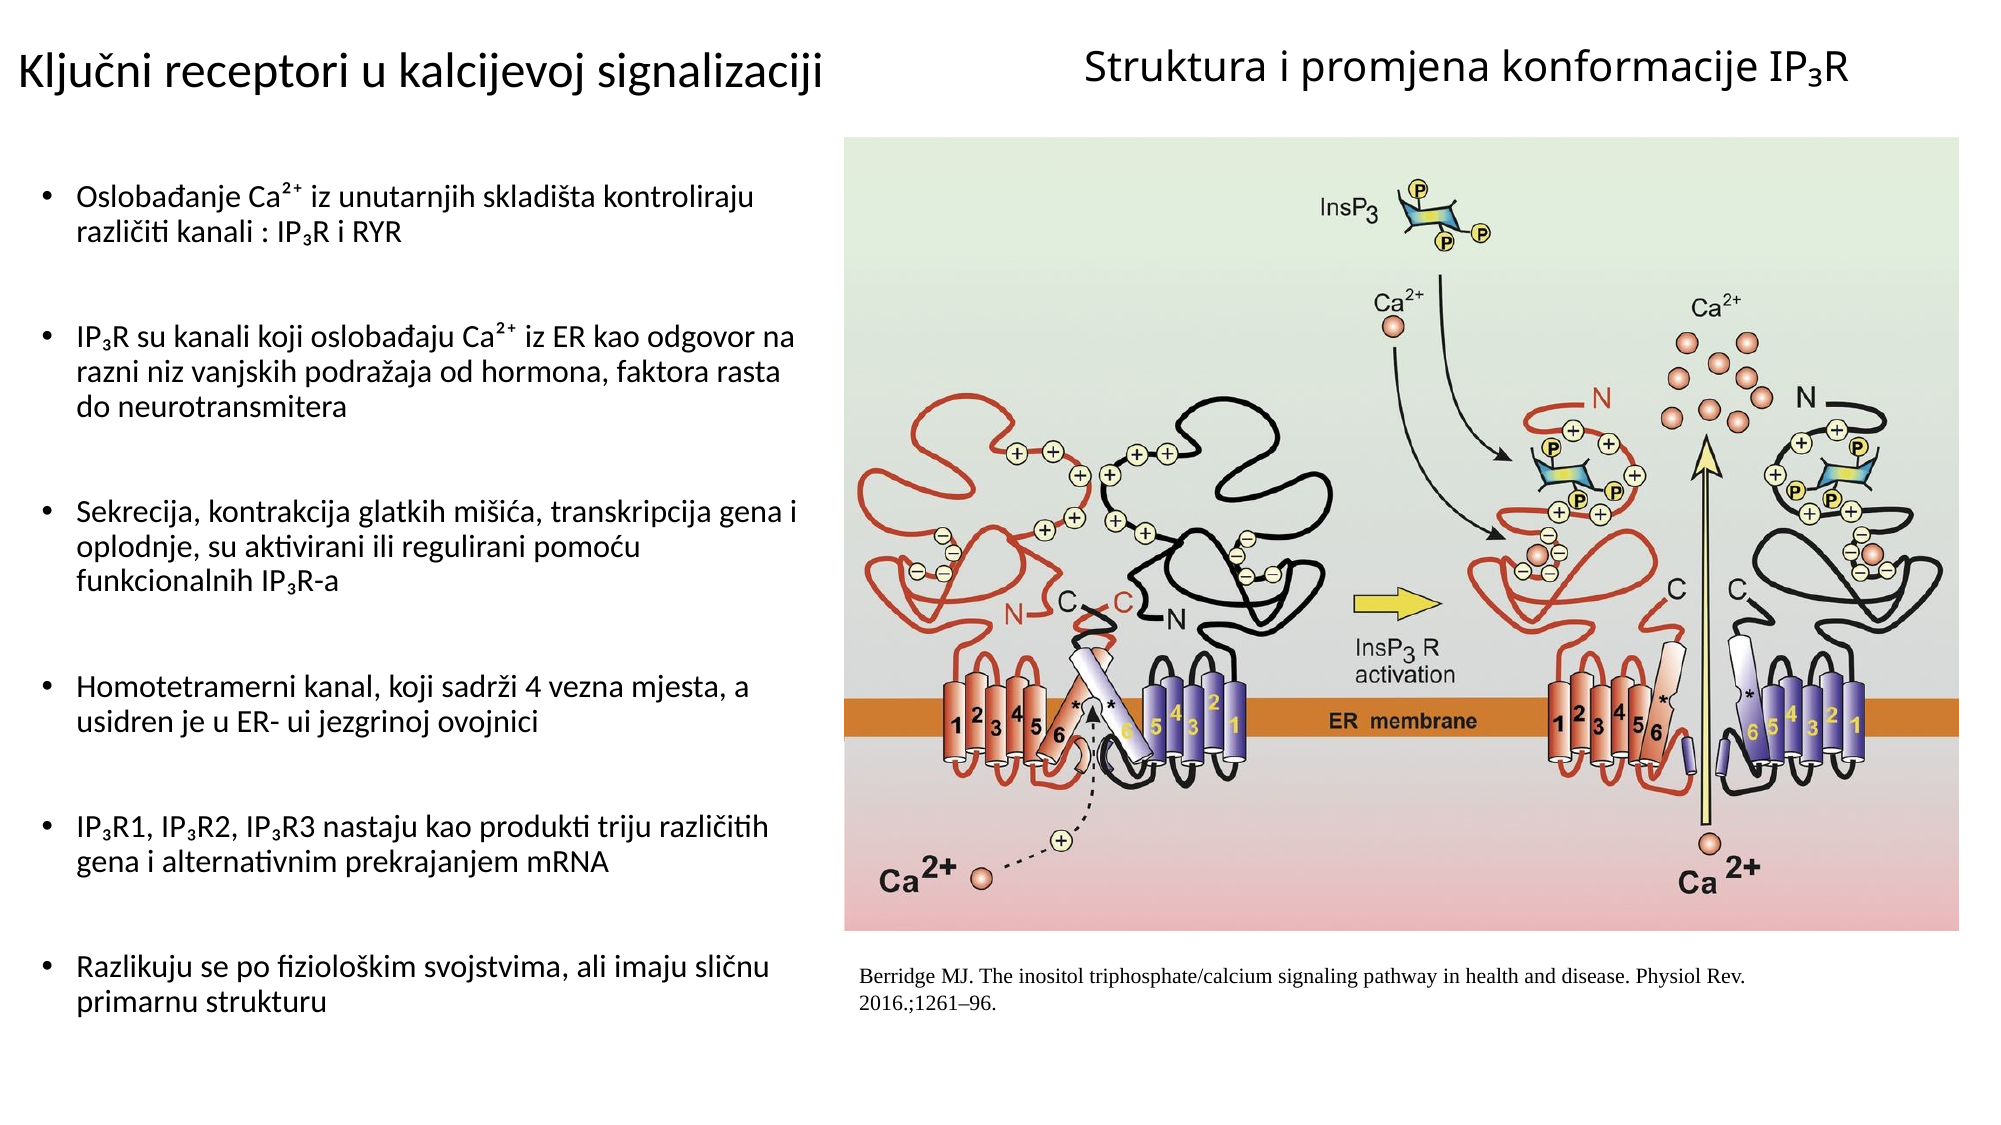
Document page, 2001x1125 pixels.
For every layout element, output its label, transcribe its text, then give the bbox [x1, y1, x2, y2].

text_box Berridge MJ. The inositol triphosphate/calcium signaling pathway in health and disease. Physiol Rev. 2016.;1261–96. [844, 954, 1845, 1022]
picture [844, 137, 1959, 931]
text_box Ključni receptori u kalcijevoj signalizaciji [3, 30, 839, 106]
list Oslobađanje Ca²⁺ iz unutarnjih skladišta kontroliraju različiti kanali : IP₃R i RYR IP₃R su kanali koji oslobađaju Ca²⁺ iz ER kao odgovor na razni niz vanjskih podražaja od hormona, faktora rasta do neurotransmitera Sekrecija, kontrakcija glatkih mišića, transkripcija gena i oplodnje, su aktivirani ili regulirani pomoću funkcionalnih IP₃R-a Homotetramerni kanal, koji sadrži 4 vezna mjesta, a usidren je u ER- ui jezgrinoj ovojnici IP₃R1, IP₃R2, IP₃R3 nastaju kao produkti triju različitih gena i alternativnim prekrajanjem mRNA Razlikuju se po fiziološkim svojstvima, ali imaju sličnu primarnu strukturu [26, 172, 819, 1033]
title Struktura i promjena konformacije IP₃R [1069, 0, 2000, 178]
